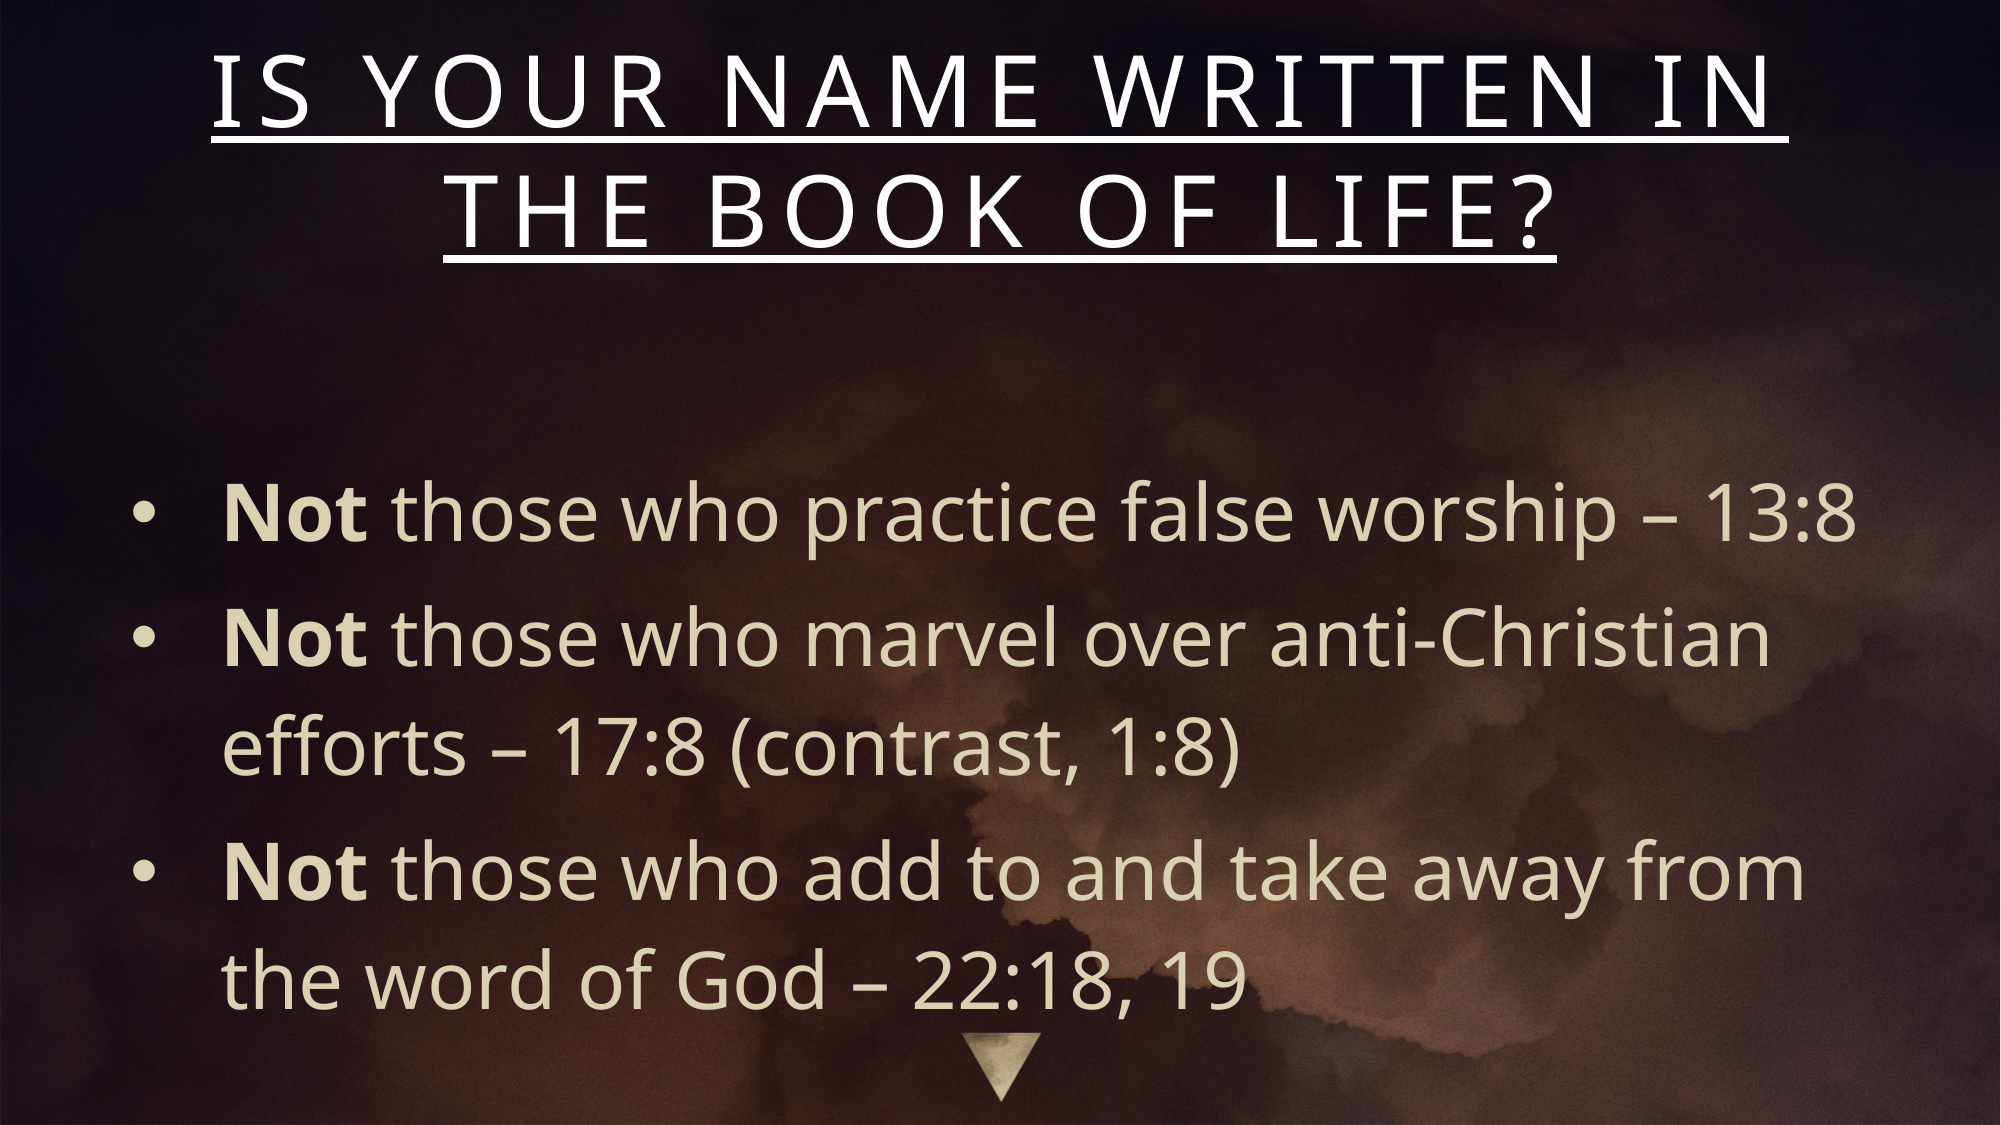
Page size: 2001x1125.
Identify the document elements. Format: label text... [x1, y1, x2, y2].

list Not those who practice false worship – 13:8 Not those who marvel over anti-Christian efforts – 17:8 (contrast, 1:8) Not those who add to and take away from the word of God – 22:18, 19 [115, 445, 1900, 1045]
picture [0, 0, 2001, 1125]
text_box IS YOUR NAME WRITTEN IN THE BOOK OF LIFE? [194, 20, 1805, 276]
